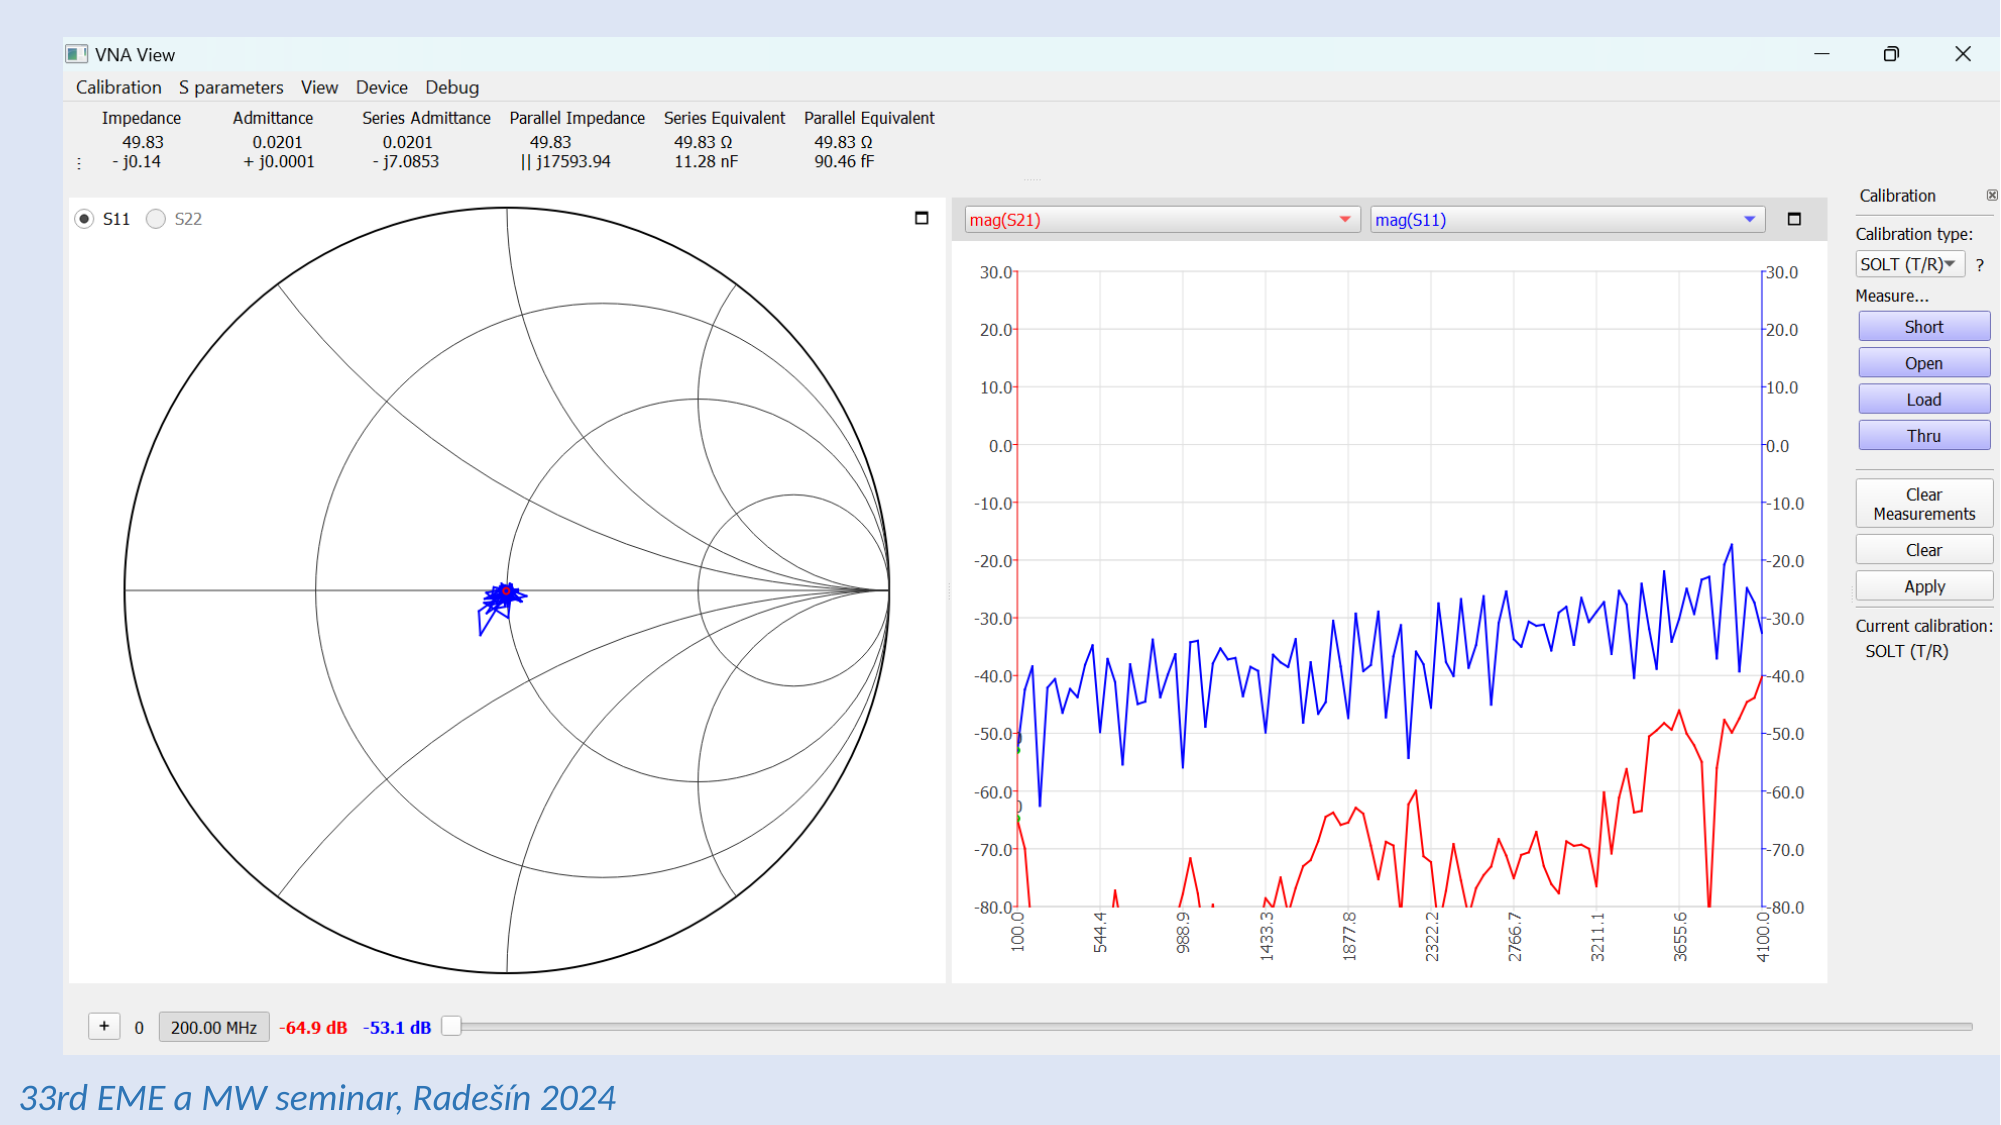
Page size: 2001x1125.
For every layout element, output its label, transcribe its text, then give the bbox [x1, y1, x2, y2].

picture [63, 37, 2000, 1055]
text_box 33rd EME a MW seminar, Radešín 2024 [3, 1065, 632, 1125]
